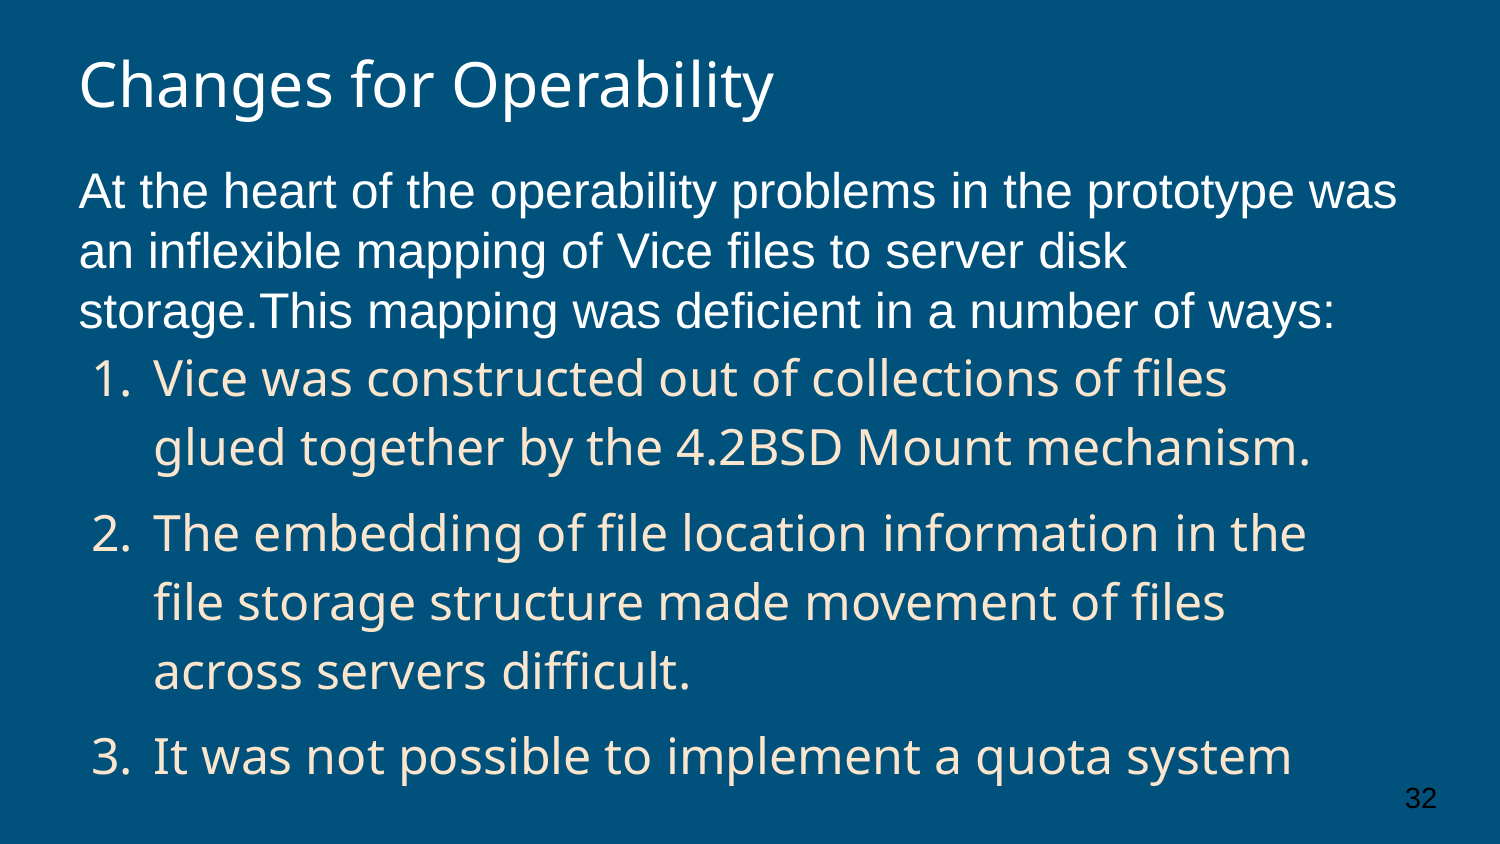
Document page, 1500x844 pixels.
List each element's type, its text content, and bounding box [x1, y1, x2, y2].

picture [432, 593, 450, 620]
picture [707, 593, 727, 620]
picture [164, 302, 185, 322]
picture [156, 662, 176, 689]
picture [602, 74, 627, 97]
picture [105, 296, 116, 322]
picture [1103, 438, 1121, 465]
picture [282, 593, 306, 620]
picture [244, 747, 264, 774]
picture [678, 436, 703, 464]
picture [1251, 747, 1288, 773]
picture [638, 438, 660, 465]
picture [1205, 593, 1223, 620]
picture [418, 662, 440, 689]
picture [625, 747, 649, 774]
picture [639, 60, 667, 97]
picture [525, 737, 547, 774]
picture [758, 302, 778, 322]
picture [215, 524, 237, 551]
picture [580, 73, 598, 97]
picture [810, 524, 834, 551]
picture [751, 524, 771, 551]
picture [228, 662, 252, 689]
picture [899, 524, 920, 550]
picture [761, 74, 773, 97]
picture [496, 594, 518, 620]
picture [1126, 302, 1137, 322]
picture [908, 593, 930, 620]
picture [549, 439, 572, 476]
picture [877, 747, 898, 773]
picture [1030, 438, 1067, 464]
picture [765, 593, 787, 620]
picture [1220, 302, 1233, 322]
picture [160, 74, 185, 97]
picture [382, 438, 404, 465]
picture [978, 524, 992, 550]
picture [448, 662, 462, 688]
picture [1236, 302, 1243, 322]
picture [890, 302, 910, 322]
picture [573, 302, 581, 322]
picture [351, 60, 373, 97]
picture [421, 514, 444, 551]
picture [605, 742, 620, 774]
picture [1040, 588, 1055, 620]
picture [261, 294, 288, 322]
picture [1017, 302, 1021, 322]
picture [730, 747, 752, 785]
picture [1209, 302, 1217, 322]
picture [937, 747, 957, 774]
picture [1129, 436, 1150, 464]
picture [375, 73, 405, 97]
picture [82, 302, 101, 322]
picture [331, 302, 351, 322]
picture [360, 593, 383, 631]
picture [496, 524, 519, 562]
picture [467, 524, 488, 550]
picture [1049, 302, 1063, 322]
picture [271, 747, 289, 774]
picture [377, 302, 405, 322]
picture [1254, 514, 1275, 550]
picture [199, 593, 221, 620]
picture [938, 593, 975, 619]
picture [584, 302, 597, 322]
picture [809, 593, 846, 619]
picture [569, 594, 591, 620]
picture [82, 62, 114, 97]
picture [721, 436, 743, 464]
picture [287, 524, 324, 550]
picture [431, 747, 455, 774]
picture [321, 438, 345, 465]
picture [507, 302, 527, 322]
picture [184, 662, 202, 689]
picture [563, 651, 579, 688]
picture [231, 438, 253, 465]
picture [201, 439, 223, 465]
picture [124, 60, 151, 97]
picture [258, 662, 276, 689]
picture [186, 514, 207, 550]
picture [156, 438, 179, 476]
picture [735, 583, 758, 620]
picture [1068, 742, 1083, 774]
picture [466, 662, 484, 689]
picture [1155, 302, 1178, 322]
picture [240, 593, 258, 620]
picture [319, 662, 337, 689]
picture [905, 438, 929, 465]
text_box At the heart of the operability problems in the prototype was an inflexible mapping of Vice files to server disk storage.This mapping was deficient in a number of ways: [63, 143, 1421, 288]
picture [533, 302, 555, 322]
picture [662, 593, 699, 619]
picture [539, 524, 563, 551]
picture [415, 73, 433, 97]
picture [639, 302, 659, 322]
picture [1029, 302, 1049, 322]
picture [936, 439, 958, 465]
picture [598, 513, 615, 550]
picture [1043, 524, 1063, 551]
picture [722, 66, 740, 97]
picture [282, 662, 300, 689]
picture [408, 436, 423, 465]
picture [1300, 302, 1320, 322]
picture [904, 742, 919, 774]
slide_number 32 [1389, 764, 1480, 830]
picture [120, 302, 142, 322]
picture [1182, 292, 1194, 322]
picture [310, 747, 331, 773]
picture [390, 514, 413, 551]
picture [301, 436, 316, 465]
picture [343, 662, 365, 689]
picture [867, 436, 890, 464]
picture [504, 652, 527, 689]
picture [526, 593, 544, 620]
picture [333, 514, 355, 551]
picture [259, 436, 282, 465]
picture [587, 436, 602, 465]
picture [583, 663, 587, 688]
picture [339, 747, 363, 774]
picture [600, 302, 608, 322]
picture [1286, 302, 1296, 322]
picture [149, 302, 160, 322]
picture [946, 524, 970, 551]
picture [609, 436, 630, 464]
picture [368, 742, 383, 774]
picture [611, 302, 632, 322]
picture [794, 302, 817, 322]
picture [154, 582, 171, 619]
picture [995, 436, 1010, 465]
picture [1134, 524, 1155, 550]
picture [351, 438, 374, 476]
picture [459, 438, 481, 465]
title Changes for Operability [63, 97, 1437, 211]
picture [694, 60, 698, 97]
picture [705, 302, 728, 322]
picture [660, 657, 675, 689]
picture [542, 73, 570, 97]
picture [619, 593, 641, 620]
picture [1177, 593, 1199, 620]
picture [390, 663, 413, 688]
picture [847, 747, 869, 774]
picture [752, 436, 776, 464]
picture [748, 302, 752, 322]
picture [234, 73, 263, 97]
picture [468, 302, 489, 322]
picture [1040, 747, 1064, 774]
picture [926, 513, 943, 550]
picture [315, 593, 329, 619]
picture [548, 588, 563, 620]
picture [210, 662, 224, 688]
picture [782, 436, 803, 465]
picture [256, 524, 278, 551]
picture [1097, 302, 1119, 322]
picture [308, 73, 330, 97]
picture [684, 747, 721, 773]
picture [710, 74, 714, 97]
picture [545, 651, 562, 688]
picture [332, 593, 352, 620]
picture [154, 516, 180, 550]
picture [192, 302, 213, 322]
picture [620, 663, 642, 689]
picture [566, 747, 588, 774]
picture [678, 292, 699, 322]
picture [1201, 742, 1216, 774]
picture [171, 742, 186, 774]
picture [1188, 438, 1209, 464]
picture [854, 593, 878, 620]
picture [220, 302, 242, 322]
picture [455, 62, 495, 97]
picture [371, 302, 376, 322]
picture [823, 302, 843, 322]
picture [1132, 582, 1149, 619]
picture [802, 747, 839, 773]
picture [1070, 292, 1092, 322]
picture [197, 73, 224, 97]
picture [1256, 438, 1293, 464]
picture [732, 292, 744, 322]
picture [272, 73, 300, 97]
picture [454, 588, 469, 620]
picture [1192, 524, 1213, 550]
picture [156, 739, 167, 773]
picture [476, 593, 490, 619]
picture [462, 747, 480, 774]
picture [1231, 519, 1246, 551]
picture [373, 662, 387, 688]
picture [1221, 747, 1243, 774]
picture [881, 594, 904, 619]
picture [1273, 302, 1283, 322]
picture [983, 593, 1005, 620]
picture [1073, 593, 1097, 620]
picture [595, 662, 613, 689]
picture [1247, 302, 1268, 322]
picture [968, 438, 989, 464]
picture [848, 296, 860, 322]
picture [1179, 747, 1197, 774]
picture [842, 524, 863, 550]
picture [430, 436, 451, 464]
picture [930, 302, 951, 322]
picture [727, 524, 745, 551]
picture [1088, 747, 1108, 774]
picture [486, 747, 504, 774]
picture [601, 593, 615, 619]
picture [978, 747, 1001, 785]
picture [697, 524, 721, 551]
picture [973, 302, 993, 322]
picture [1013, 593, 1034, 619]
picture [643, 524, 665, 551]
picture [262, 588, 277, 620]
picture [772, 747, 794, 774]
picture [506, 73, 534, 97]
picture [1282, 524, 1304, 551]
picture [1075, 438, 1097, 465]
picture [293, 292, 313, 322]
picture [411, 302, 432, 322]
picture [1069, 519, 1084, 551]
picture [999, 524, 1036, 550]
picture [391, 593, 413, 620]
picture [1151, 748, 1174, 785]
picture [743, 74, 756, 97]
picture [1129, 747, 1147, 774]
picture [1010, 748, 1032, 774]
picture [812, 436, 840, 464]
picture [1158, 438, 1178, 465]
picture [440, 302, 462, 322]
picture [403, 747, 425, 785]
picture [1230, 438, 1248, 465]
picture [777, 519, 792, 551]
picture [362, 524, 384, 551]
picture [1102, 524, 1126, 551]
picture [203, 748, 239, 773]
picture [568, 513, 585, 550]
picture [1102, 582, 1119, 619]
list Vice was constructed out of collections of files glued together by the 4.2BSD Mount mechanism. The embedding of file location information in the file storage structure made movement of files across servers difficult. It was not possible to implement a quota system [63, 322, 1359, 436]
picture [677, 74, 681, 97]
picture [489, 438, 503, 464]
picture [523, 436, 545, 465]
